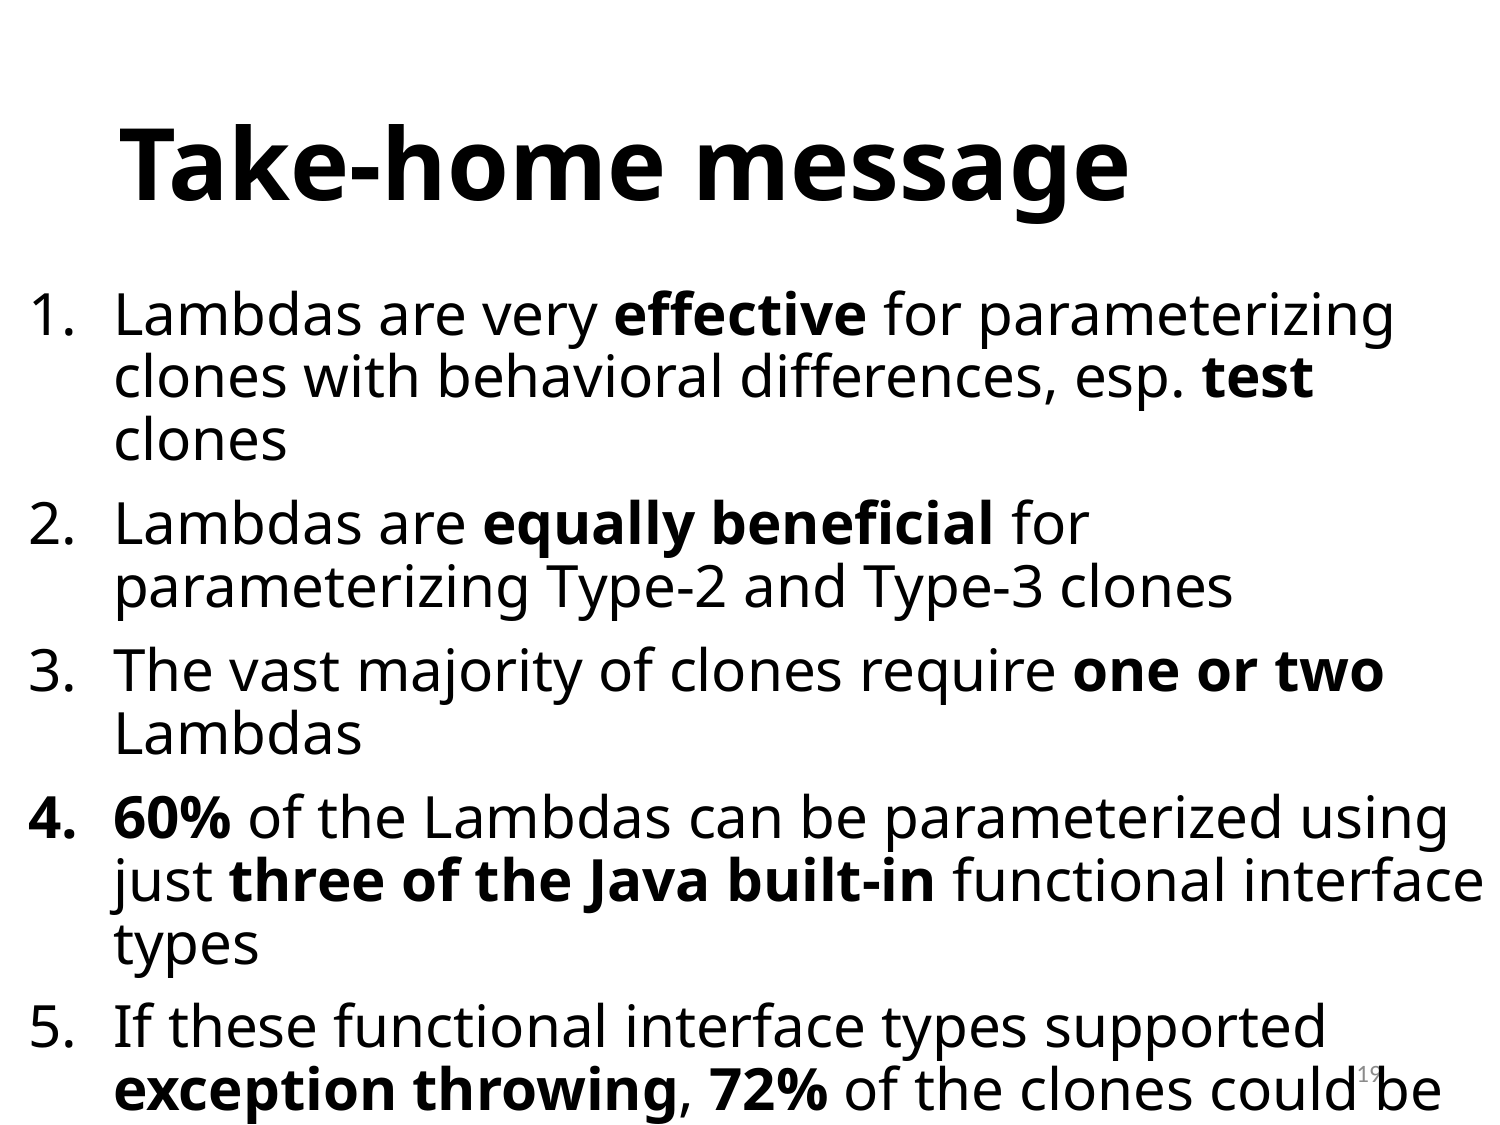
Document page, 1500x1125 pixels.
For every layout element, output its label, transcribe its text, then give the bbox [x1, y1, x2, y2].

slide_number 19 [1059, 1075, 1397, 1103]
text_box Lambdas are very effective for parameterizing clones with behavioral differences, esp. test clones Lambdas are equally beneficial for parameterizing Type-2 and Type-3 clones The vast majority of clones require one or two Lambdas 60% of the Lambdas can be parameterized using just three of the Java built-in functional interface types If these functional interface types supported exception throwing, 72% of the clones could be parameterized with built-in functional interfaces [13, 277, 1500, 1075]
text_box Take-home message [103, 59, 1397, 277]
